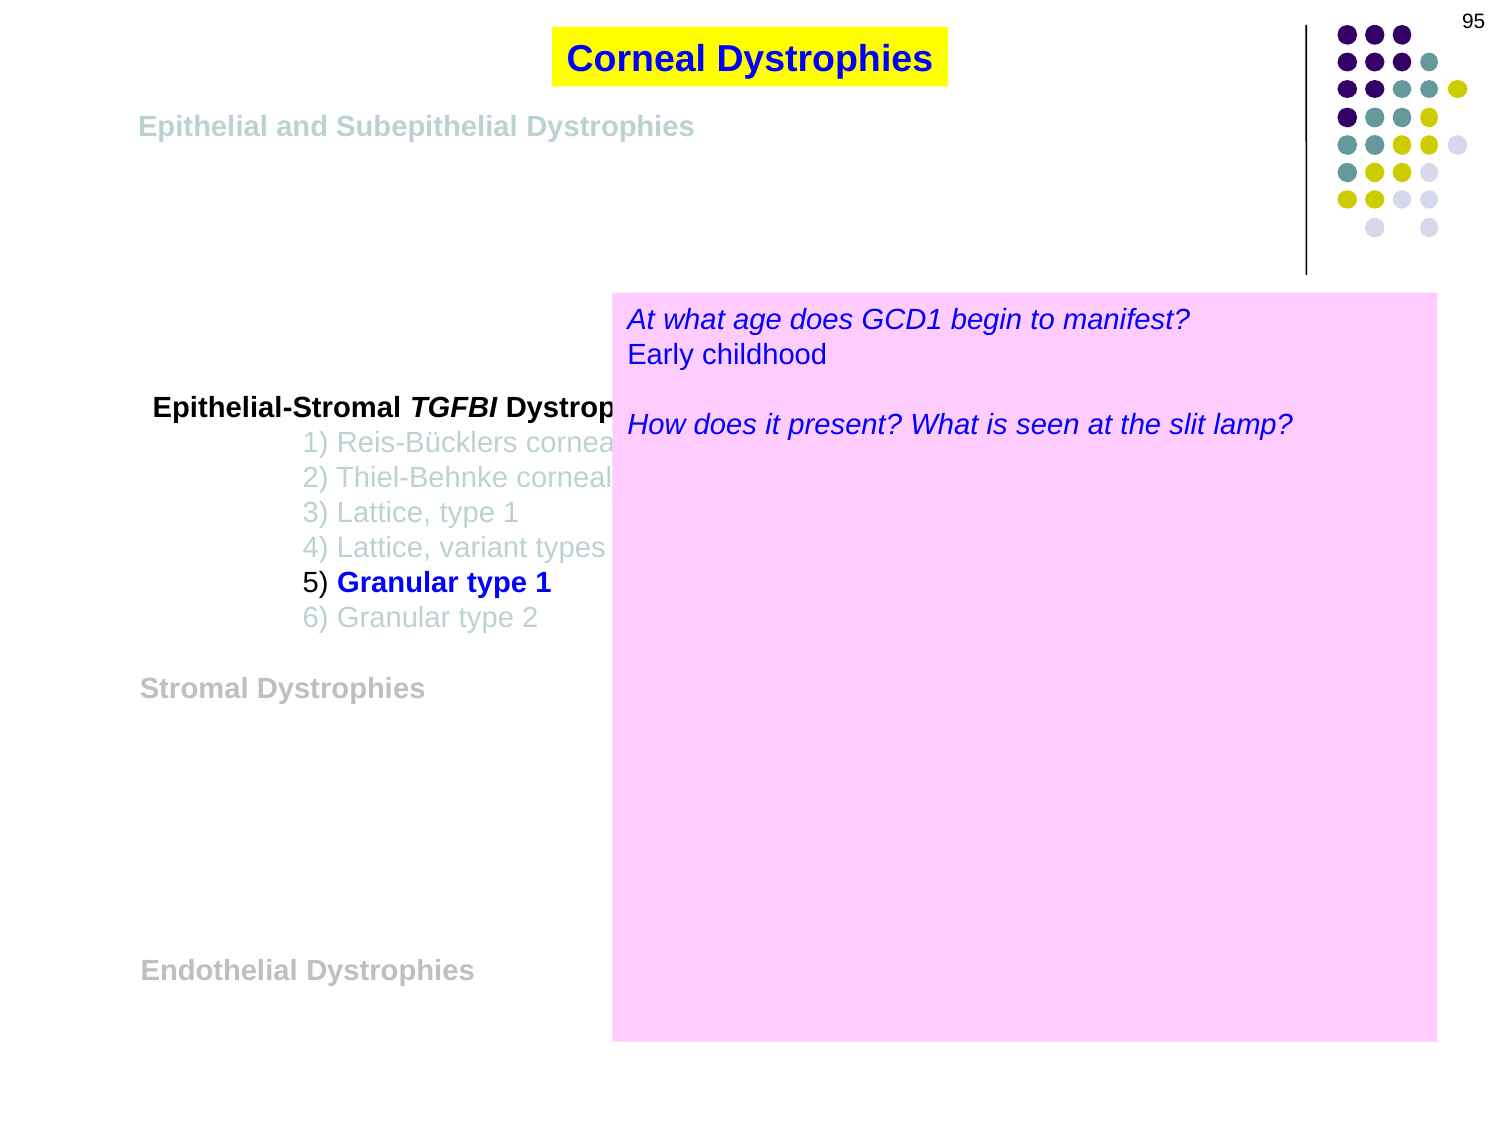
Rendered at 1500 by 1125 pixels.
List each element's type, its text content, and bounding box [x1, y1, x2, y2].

slide_number 95 [1149, 0, 1500, 75]
text_box At what age does GCD1 begin to manifest? Early childhood How does it present? What is seen at the slit lamp? In early disease, tiny crumblike granules appear. As the disease progresses, the size and density of the granules increases. The granules never reach as far as the limbus. Is it painful? Yes; pts get recurrent epithelial erosions Does it affect vision? Glare and stromal haze result in decreased vision What is the histologic hallmark of GCD1 on light microscopy? The presence of hyaline in the subepithelial space and anterior stroma (just like Reis-Bücklers). It stains bright red with Masson trichrome (just like Reis-Bücklers). What is the hallmark of GCD1 on electron microscopy? Rod-shaped fibers (just like Reis-Bücklers) [612, 292, 1438, 1042]
text_box Corneal Dystrophies [551, 26, 949, 87]
text_box Stromal Dystrophies [124, 662, 550, 713]
text_box Epithelial-Stromal TGFBI Dystrophies 1) Reis-Bücklers corneal dystrophy 2) Thiel-Behnke corneal dystrophy 3) Lattice, type 1 4) Lattice, variant types (III, IIIA, I/IIIA, IV) 5) Granular type 1 6) Granular type 2 [138, 380, 612, 641]
text_box Endothelial Dystrophies [125, 943, 491, 994]
text_box Epithelial and Subepithelial Dystrophies [123, 99, 711, 150]
